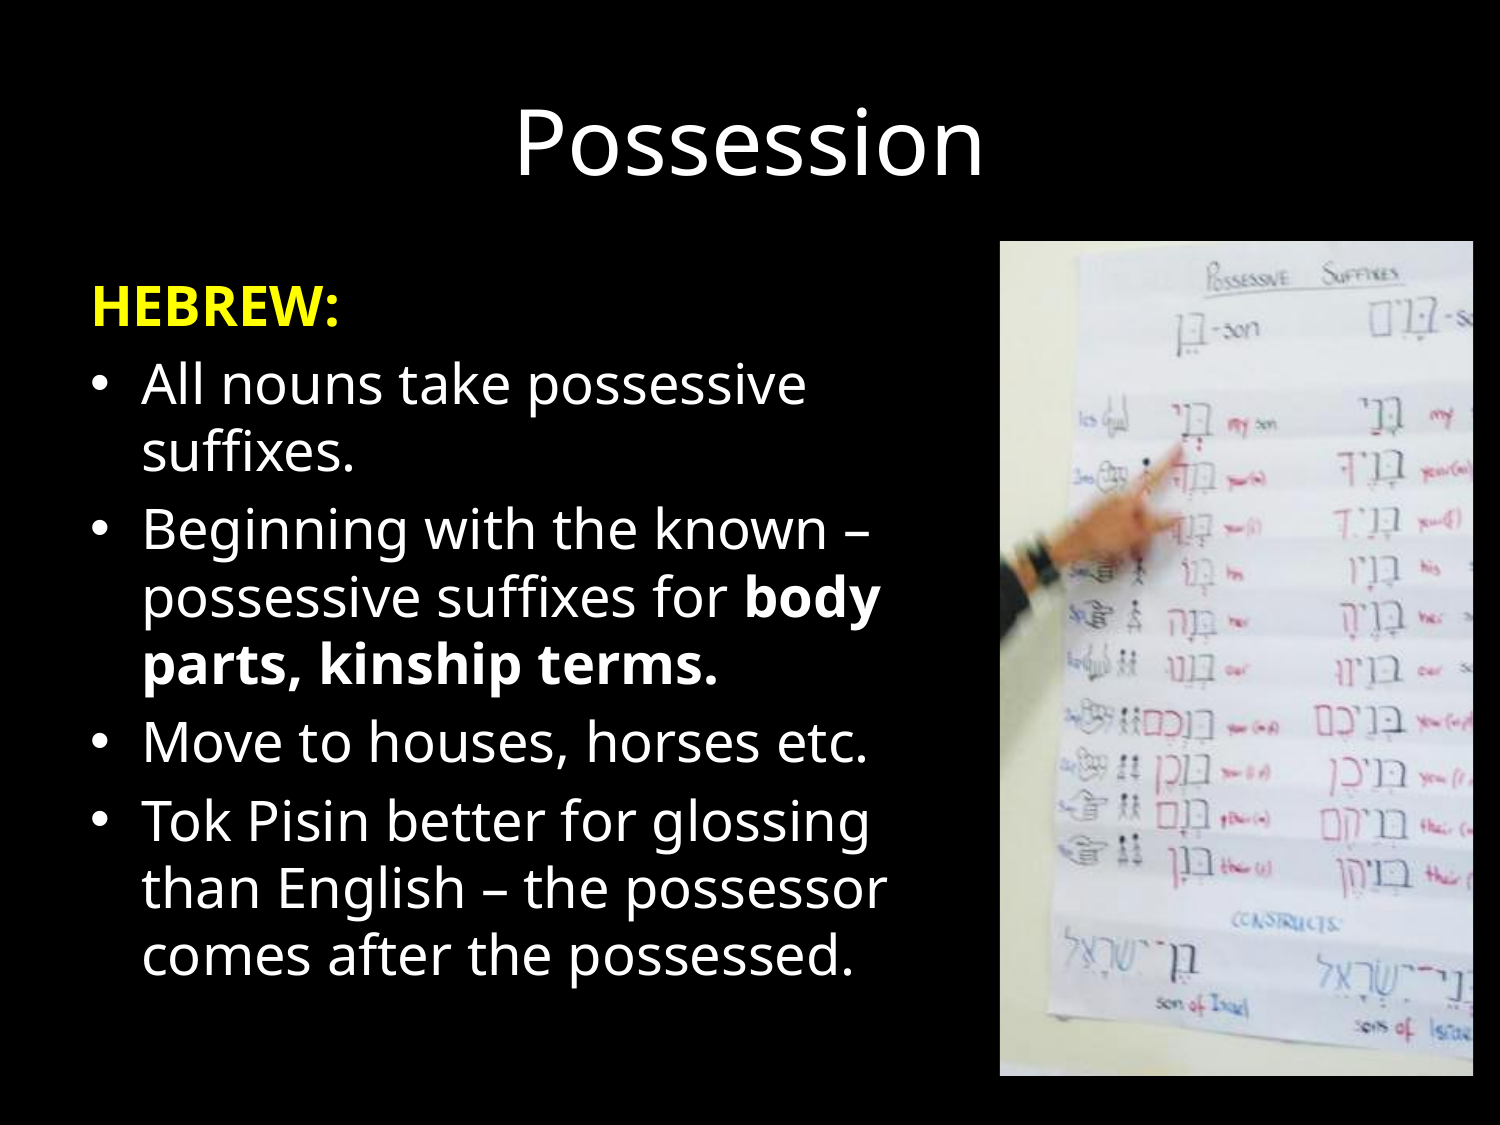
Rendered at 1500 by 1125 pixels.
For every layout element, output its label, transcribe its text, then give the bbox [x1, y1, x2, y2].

title Possession [75, 45, 1425, 233]
picture [999, 241, 1474, 1077]
list HEBREW: All nouns take possessive suffixes. Beginning with the known – possessive suffixes for body parts, kinship terms. Move to houses, horses etc. Tok Pisin better for glossing than English – the possessor comes after the possessed. [75, 262, 994, 1005]
